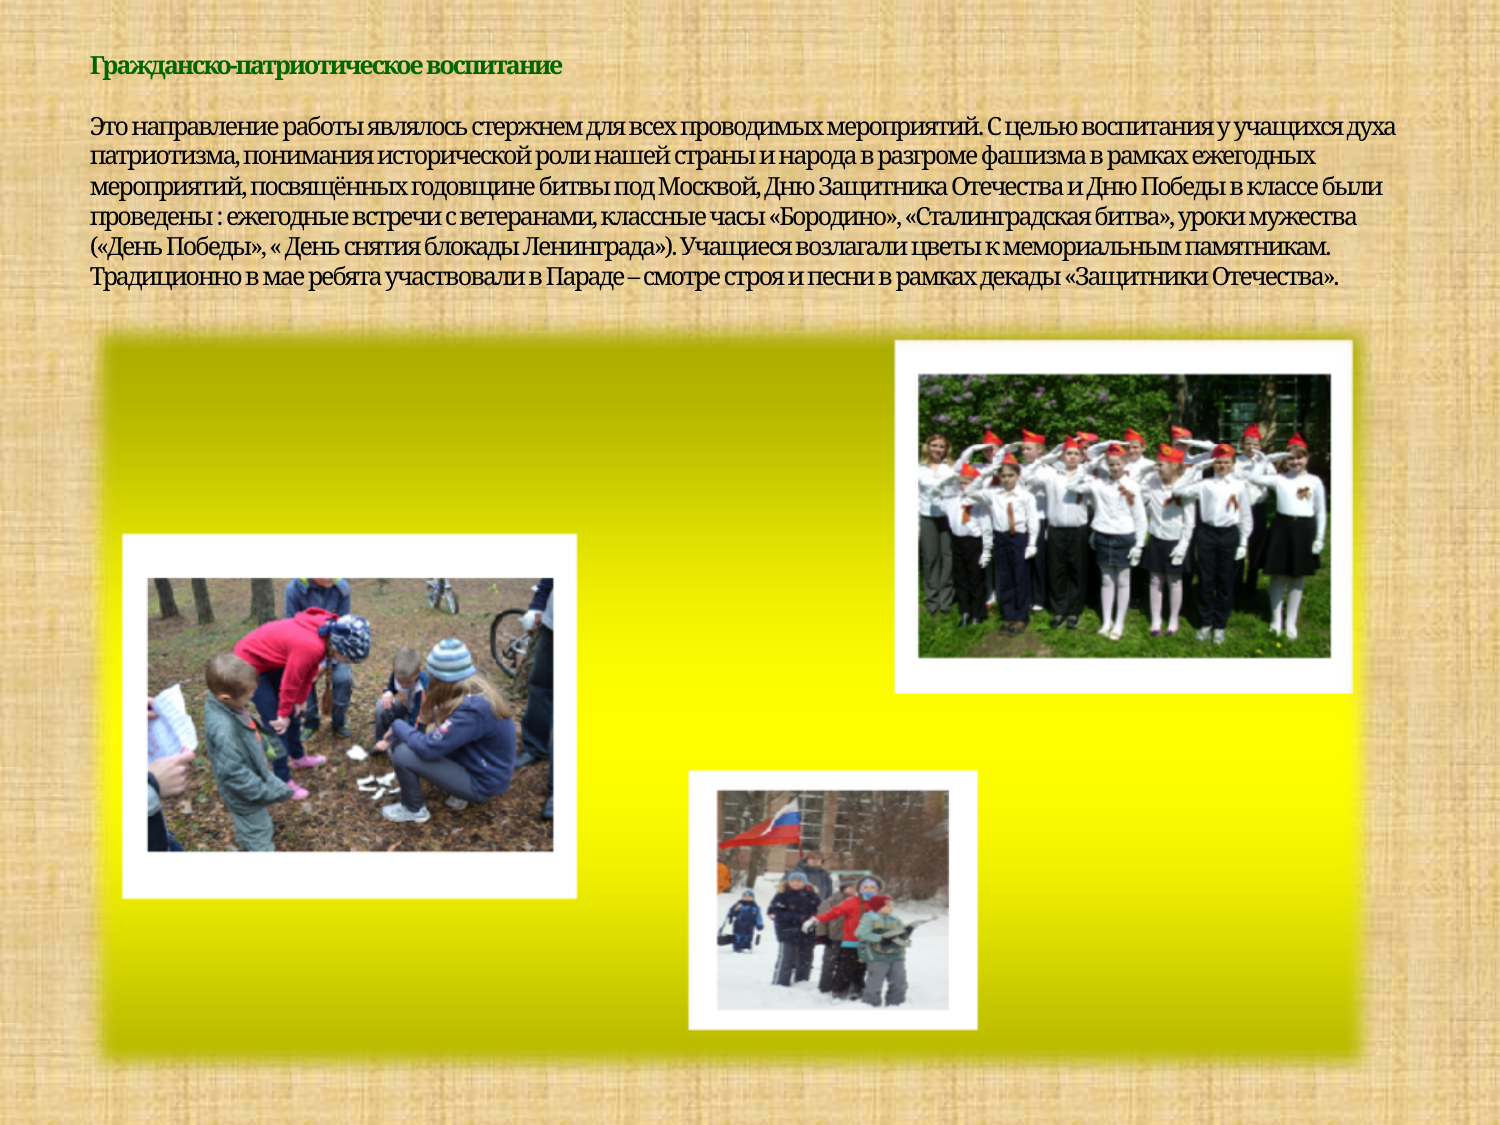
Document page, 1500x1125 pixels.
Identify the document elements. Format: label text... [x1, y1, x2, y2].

picture [0, 0, 1500, 1125]
title Гражданско-патриотическое воспитание Это направление работы являлось стержнем для всех проводимых мероприятий. С целью воспитания у учащихся духа патриотизма, понимания исторической роли нашей страны и народа в разгроме фашизма в рамках ежегодных мероприятий, посвящённых годовщине битвы под Москвой, Дню Защитника Отечества и Дню Победы в классе были проведены : ежегодные встречи с ветеранами, классные часы «Бородино», «Сталинградская битва», уроки мужества («День Победы», « День снятия блокады Ленинграда»). Учащиеся возлагали цветы к мемориальным памятникам. Традиционно в мае ребята участвовали в Параде – смотре строя и песни в рамках декады «Защитники Отечества». [74, 24, 1425, 329]
